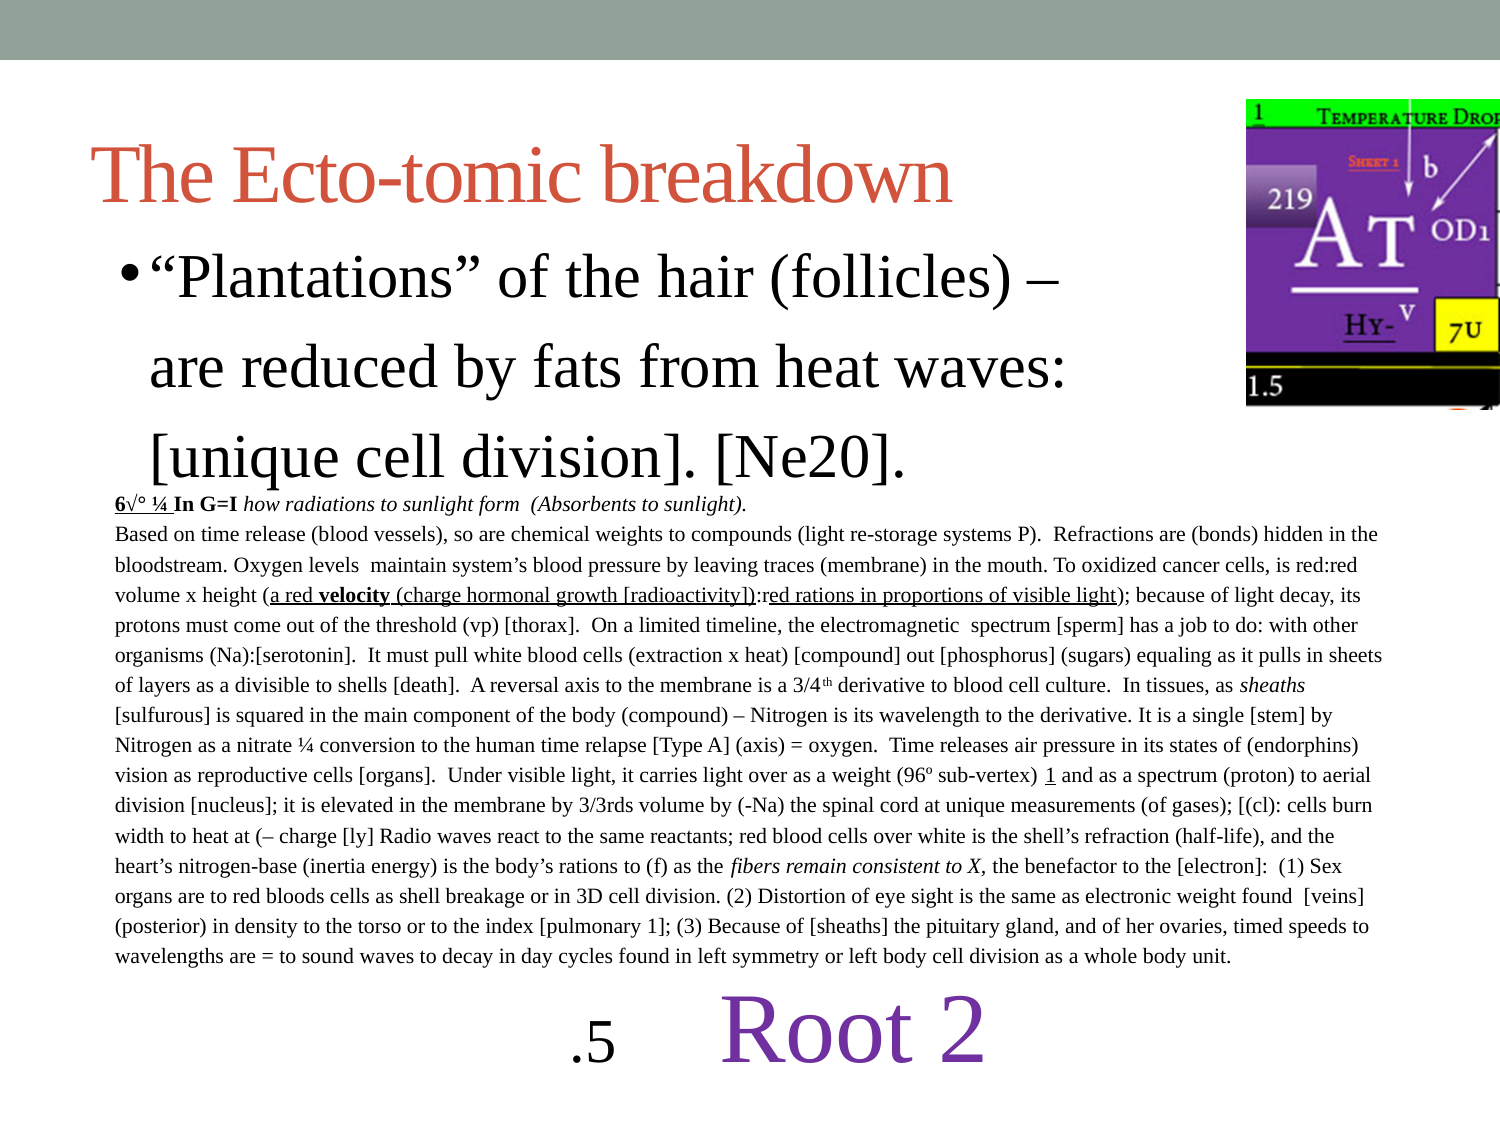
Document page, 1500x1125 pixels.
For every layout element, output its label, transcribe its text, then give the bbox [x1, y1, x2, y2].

picture [1246, 99, 1500, 410]
title The Ecto-tomic breakdown [75, 87, 1425, 250]
text_box “Plantations” of the hair (follicles) – are reduced by fats from heat waves: [unique cell division]. [Ne20]. .5 Root 2 [104, 212, 1130, 1091]
